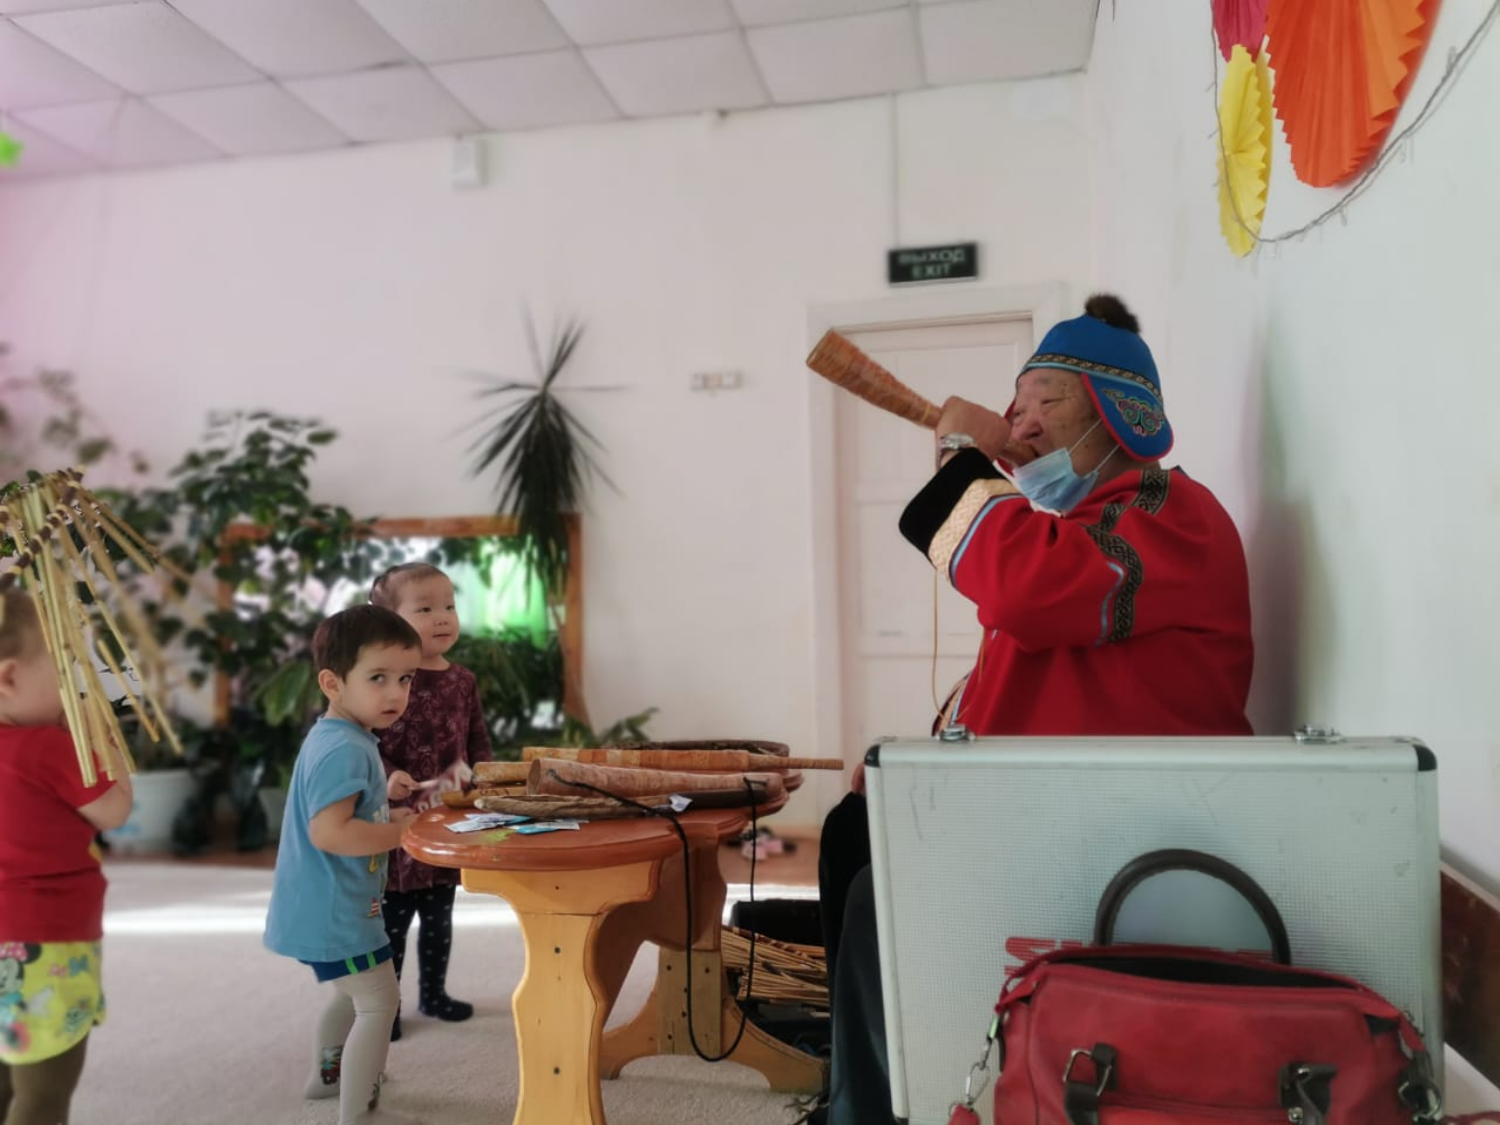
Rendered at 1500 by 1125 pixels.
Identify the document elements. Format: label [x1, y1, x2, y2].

list [0, 0, 1500, 1125]
